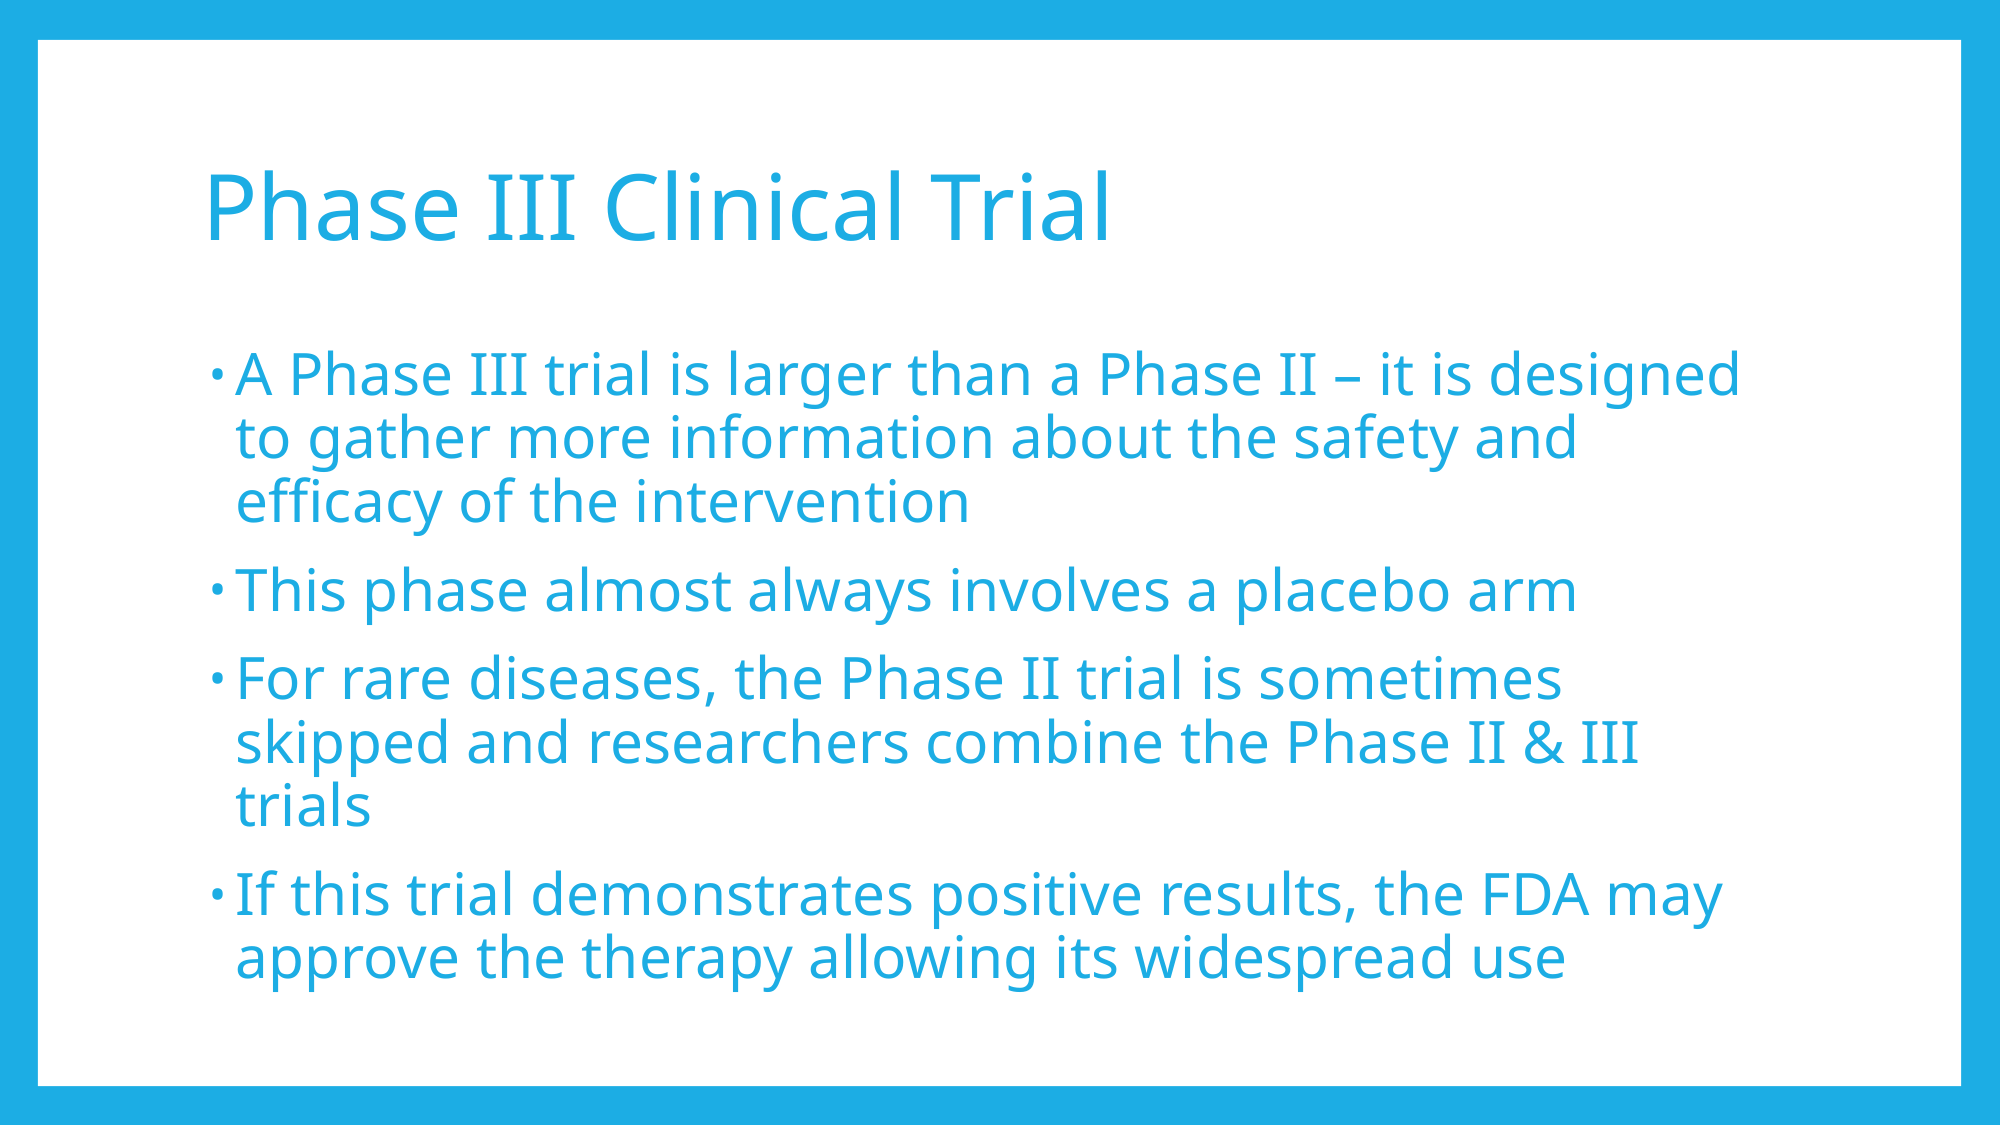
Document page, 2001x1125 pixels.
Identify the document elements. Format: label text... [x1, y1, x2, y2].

list A Phase III trial is larger than a Phase II – it is designed to gather more information about the safety and efficacy of the intervention This phase almost always involves a placebo arm For rare diseases, the Phase II trial is sometimes skipped and researchers combine the Phase II & III trials If this trial demonstrates positive results, the FDA may approve the therapy allowing its widespread use [187, 337, 1808, 1000]
title Phase III Clinical Trial [187, 99, 1808, 323]
